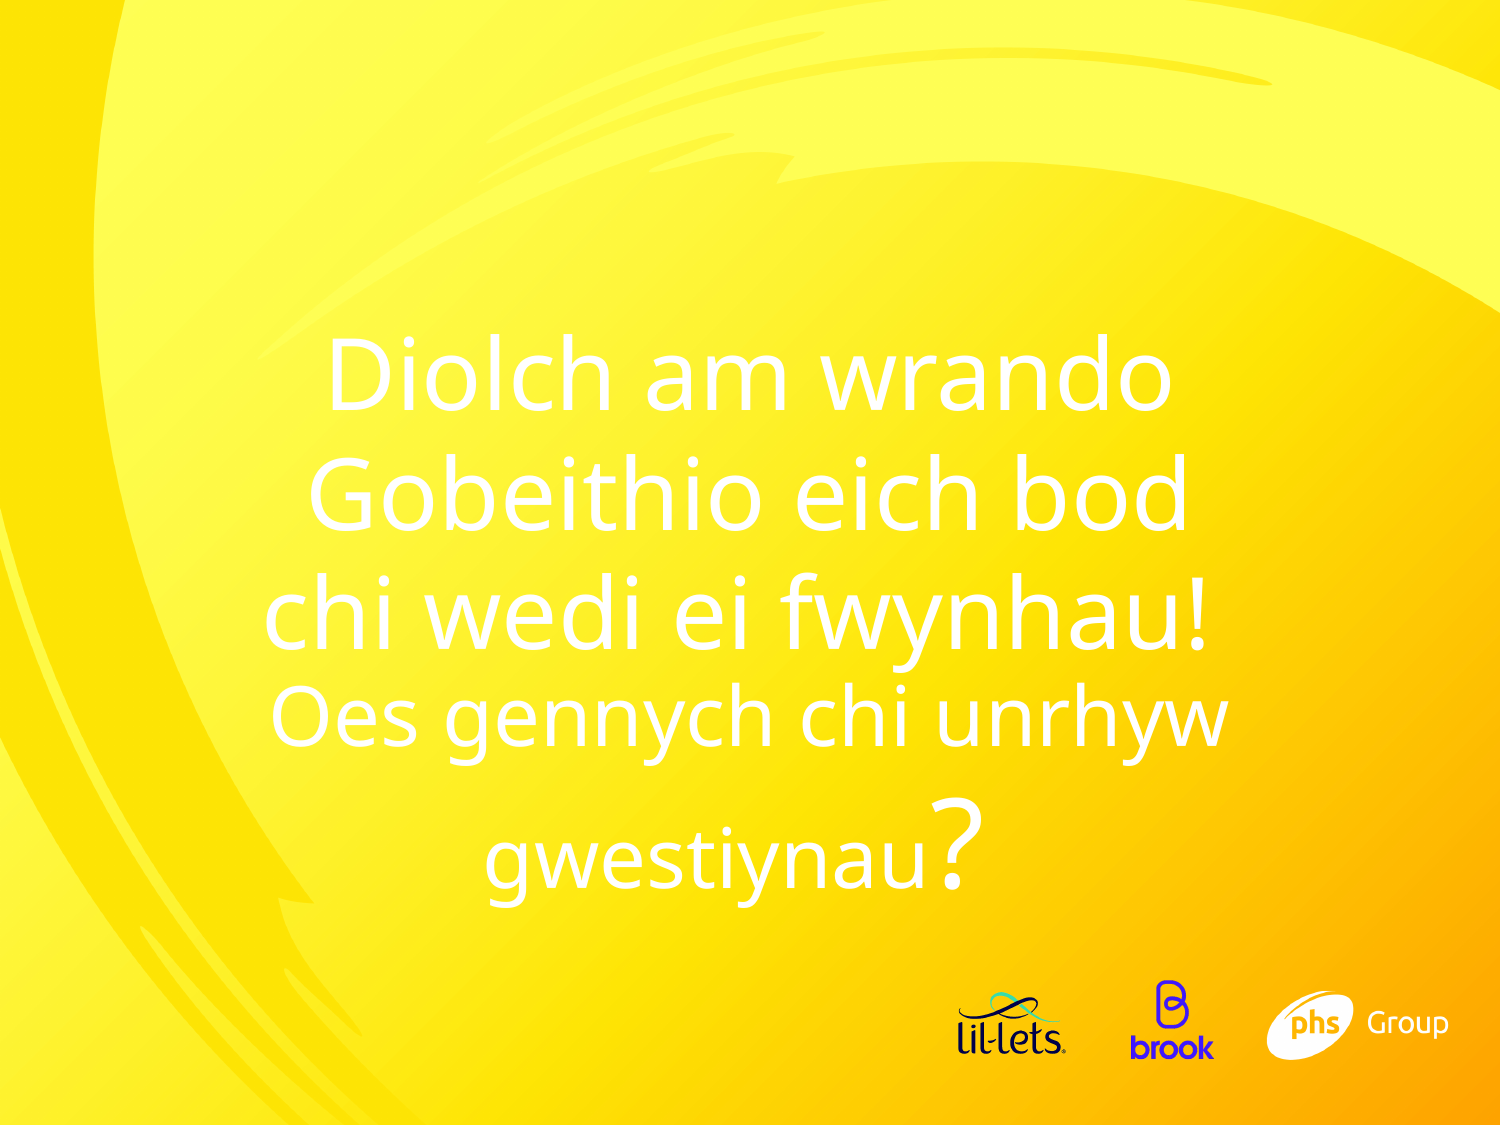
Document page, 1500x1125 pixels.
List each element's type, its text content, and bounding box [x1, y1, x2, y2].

text_box Diolch am wrando Gobeithio eich bod chi wedi ei fwynhau! [218, 302, 1282, 655]
text_box Oes gennych chi unrhyw gwestiynau? [35, 655, 1465, 921]
picture [0, 0, 1500, 1125]
